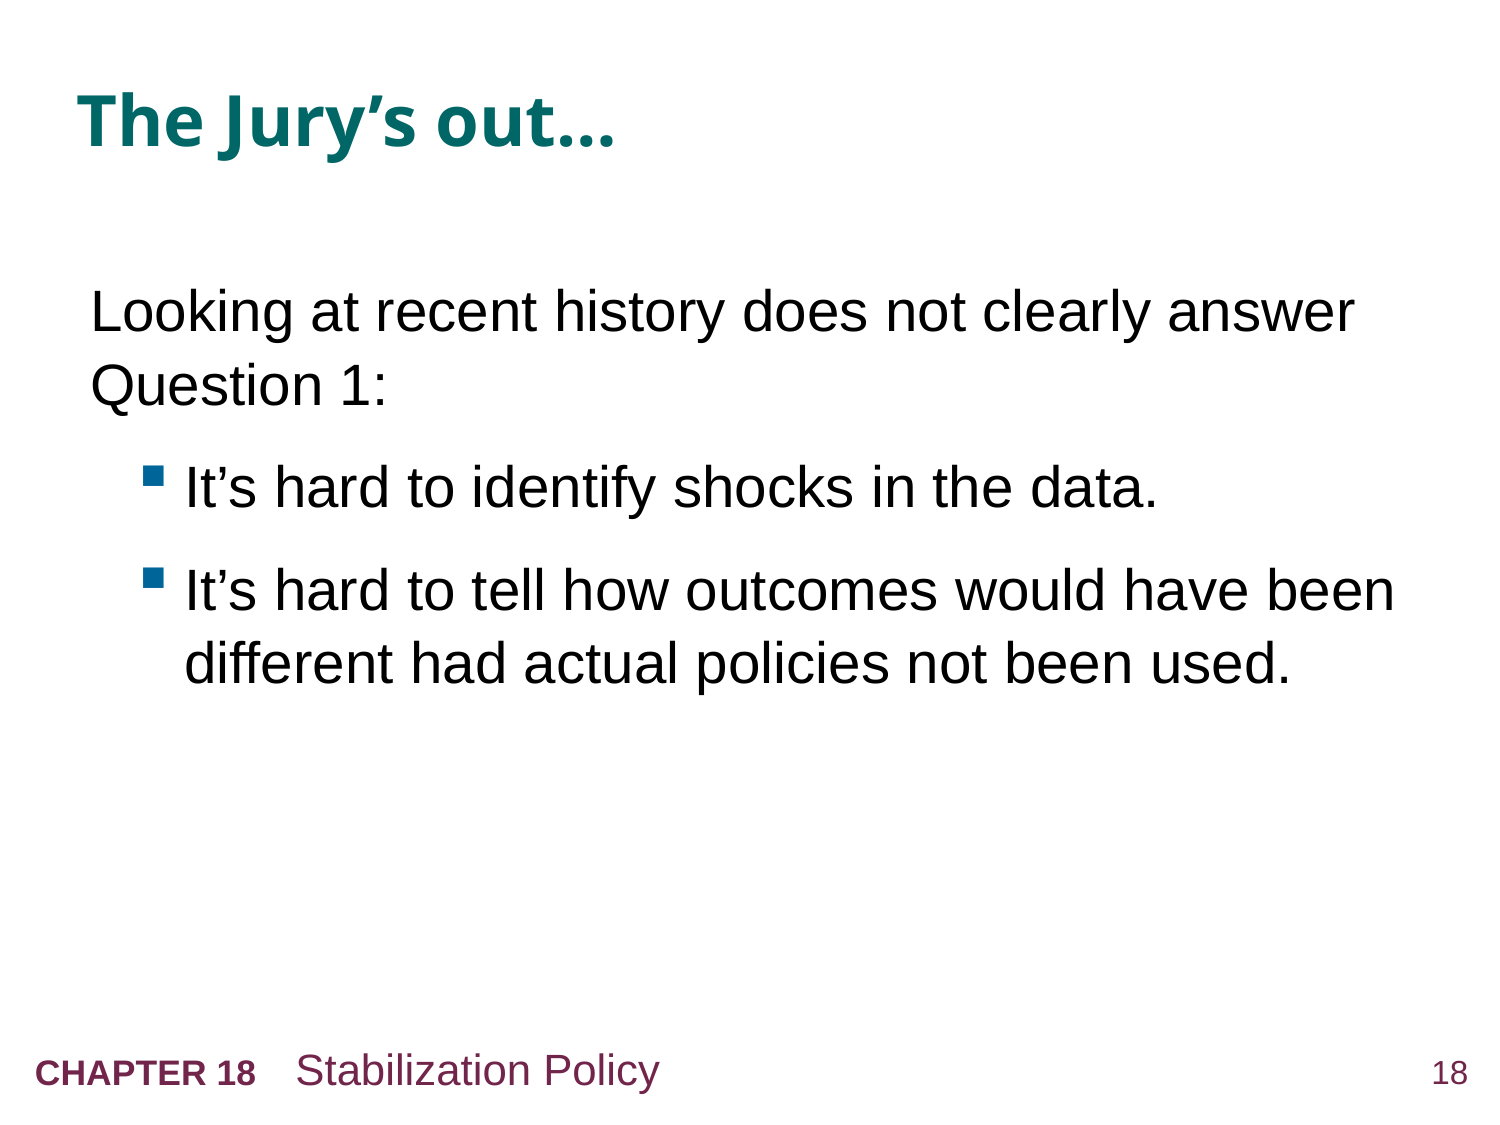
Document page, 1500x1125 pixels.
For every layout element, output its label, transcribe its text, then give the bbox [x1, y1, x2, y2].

title The Jury’s out… [76, 38, 1430, 193]
list Looking at recent history does not clearly answer Question 1: It’s hard to identify shocks in the data. It’s hard to tell how outcomes would have been different had actual policies not been used. [75, 262, 1425, 1039]
